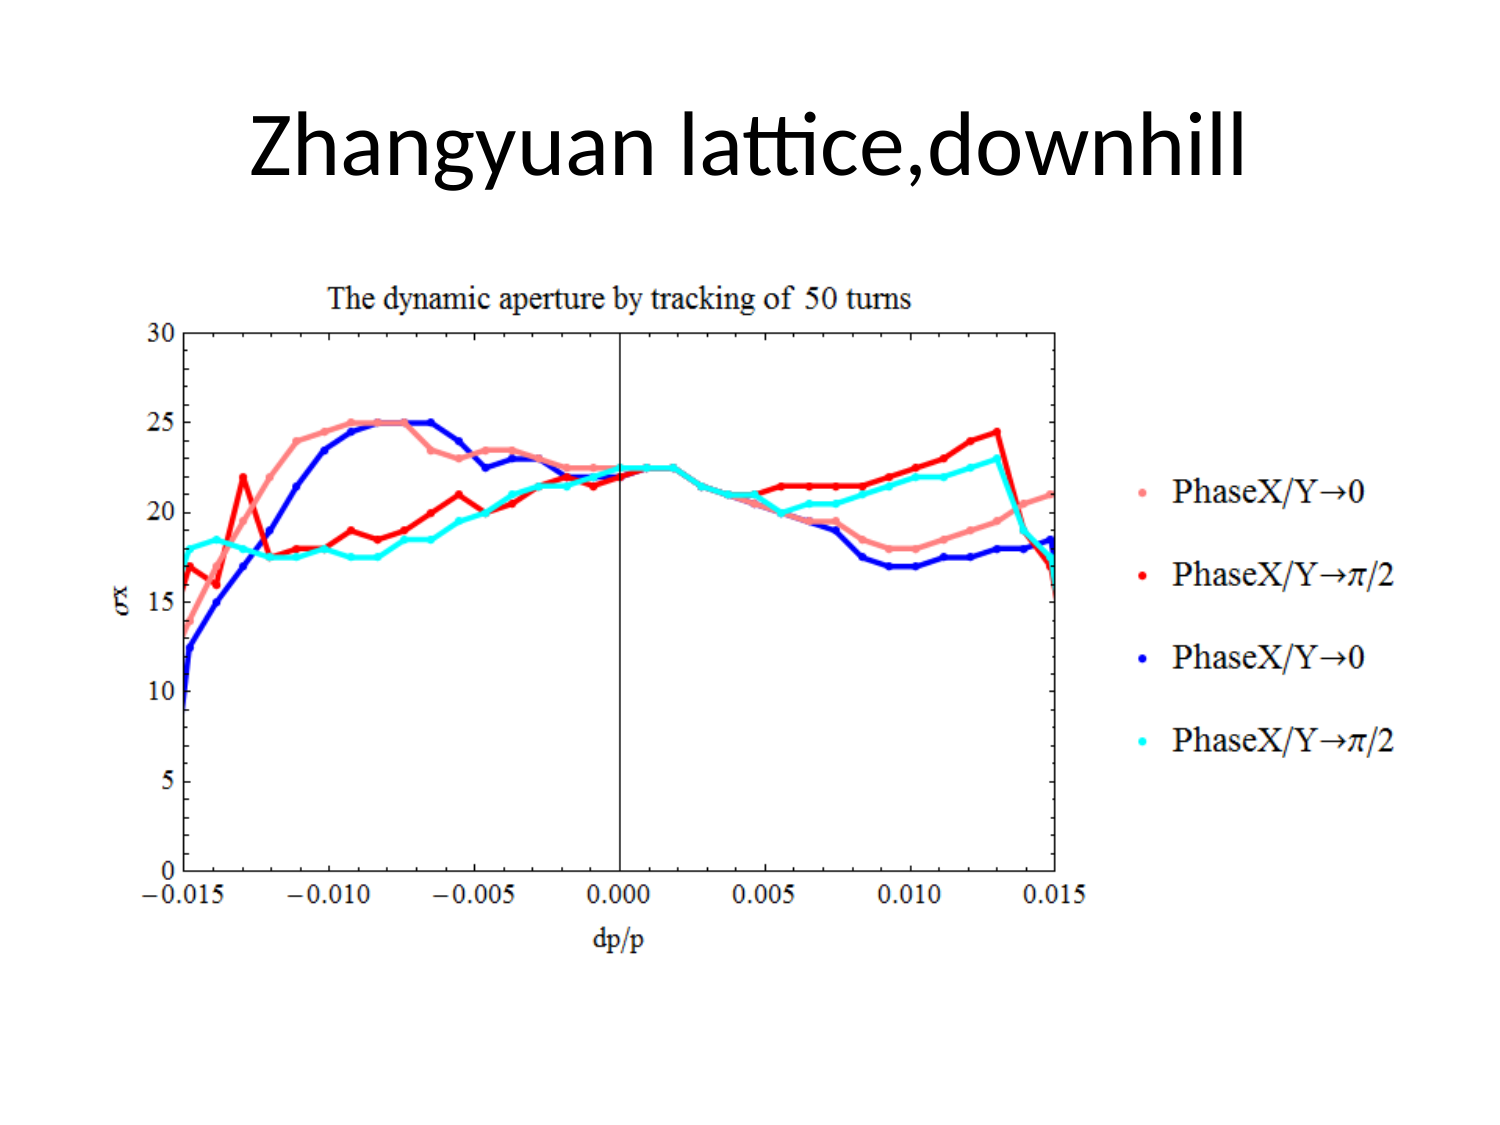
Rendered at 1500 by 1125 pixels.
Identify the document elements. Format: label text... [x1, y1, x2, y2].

picture [83, 255, 1428, 966]
title Zhangyuan lattice,downhill [75, 45, 1425, 233]
